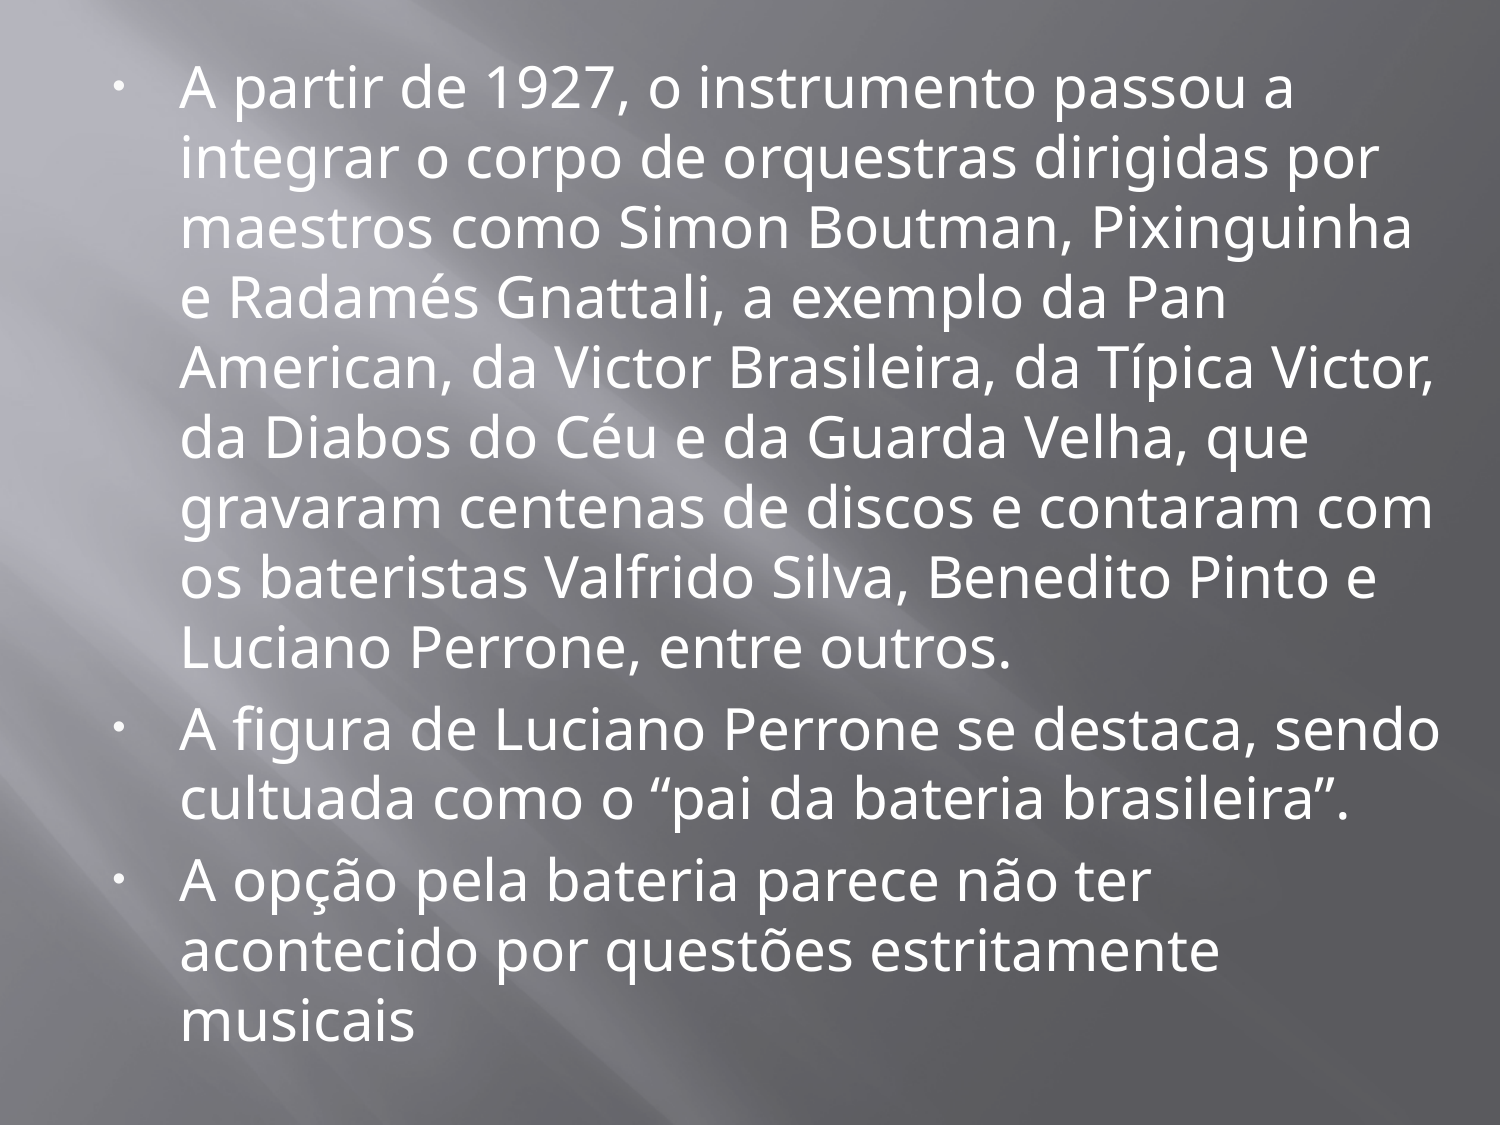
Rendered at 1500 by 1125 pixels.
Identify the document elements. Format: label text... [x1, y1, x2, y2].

list A partir de 1927, o instrumento passou a integrar o corpo de orquestras dirigidas por maestros como Simon Boutman, Pixinguinha e Radamés Gnattali, a exemplo da Pan American, da Victor Brasileira, da Típica Victor, da Diabos do Céu e da Guarda Velha, que gravaram centenas de discos e contaram com os bateristas Valfrido Silva, Benedito Pinto e Luciano Perrone, entre outros. A figura de Luciano Perrone se destaca, sendo cultuada como o “pai da bateria brasileira”. A opção pela bateria parece não ter acontecido por questões estritamente musicais [75, 42, 1459, 1035]
